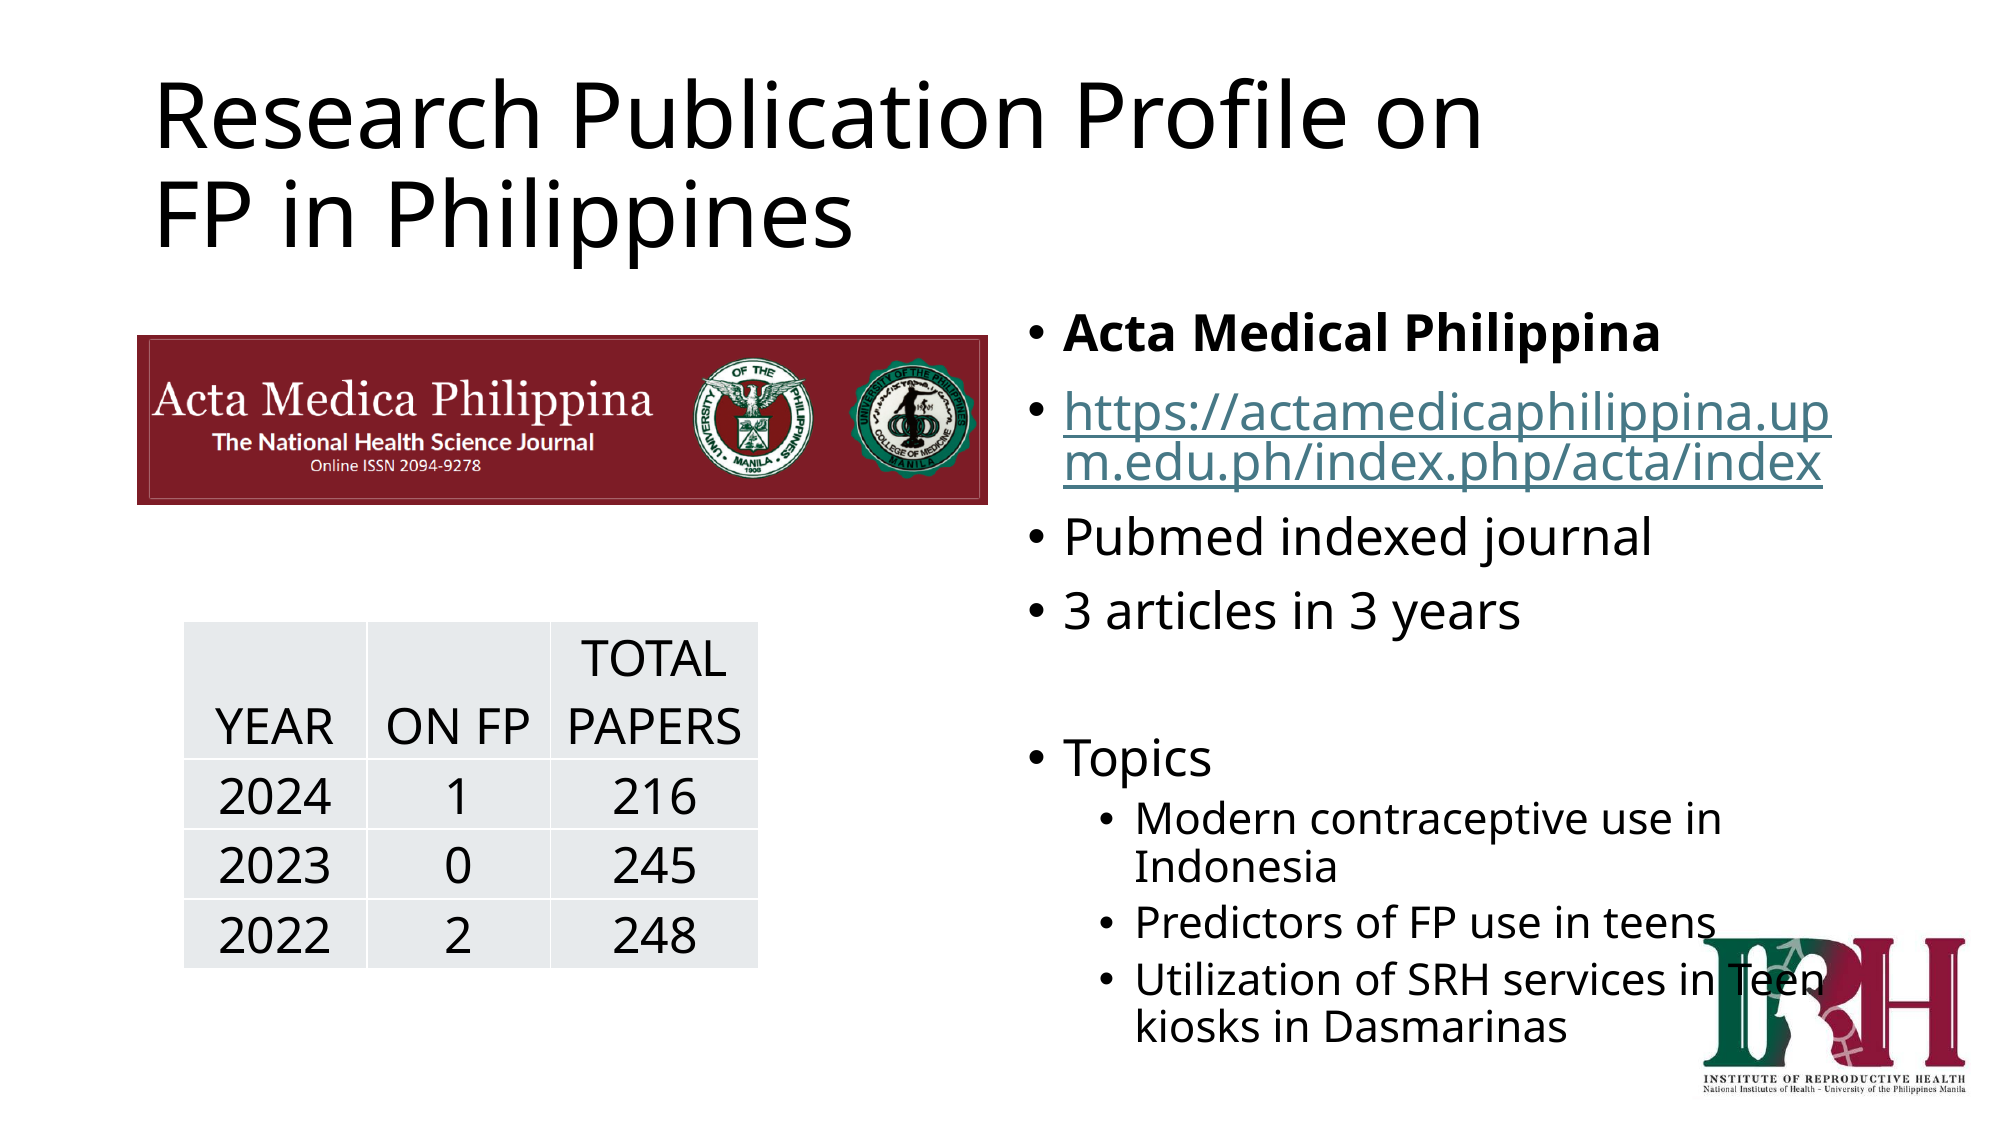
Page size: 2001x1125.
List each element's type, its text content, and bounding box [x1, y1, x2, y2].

table_cell 245 [551, 830, 758, 898]
picture [1692, 926, 1977, 1100]
table_cell 1 [368, 760, 550, 828]
table_cell 2024 [184, 760, 366, 828]
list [136, 335, 988, 505]
table_cell 248 [551, 900, 758, 968]
list Acta Medical Philippina https://actamedicaphilippina.upm.edu.ph/index.php/acta/index Pubmed indexed journal 3 articles in 3 years Topics Modern contraceptive use in Indonesia Predictors of FP use in teens Utilization of SRH services in Teen kiosks in Dasmarinas [1012, 299, 1863, 1014]
table_header ON FP [368, 622, 550, 758]
table_header YEAR [184, 622, 366, 758]
table_header TOTAL PAPERS [551, 622, 758, 758]
table_cell 0 [368, 830, 550, 898]
table_cell 2022 [184, 900, 366, 968]
table_cell 216 [551, 760, 758, 828]
table_cell 2 [368, 900, 550, 968]
title Research Publication Profile on FP in Philippines [137, 59, 1863, 278]
table_cell 2023 [184, 830, 366, 898]
